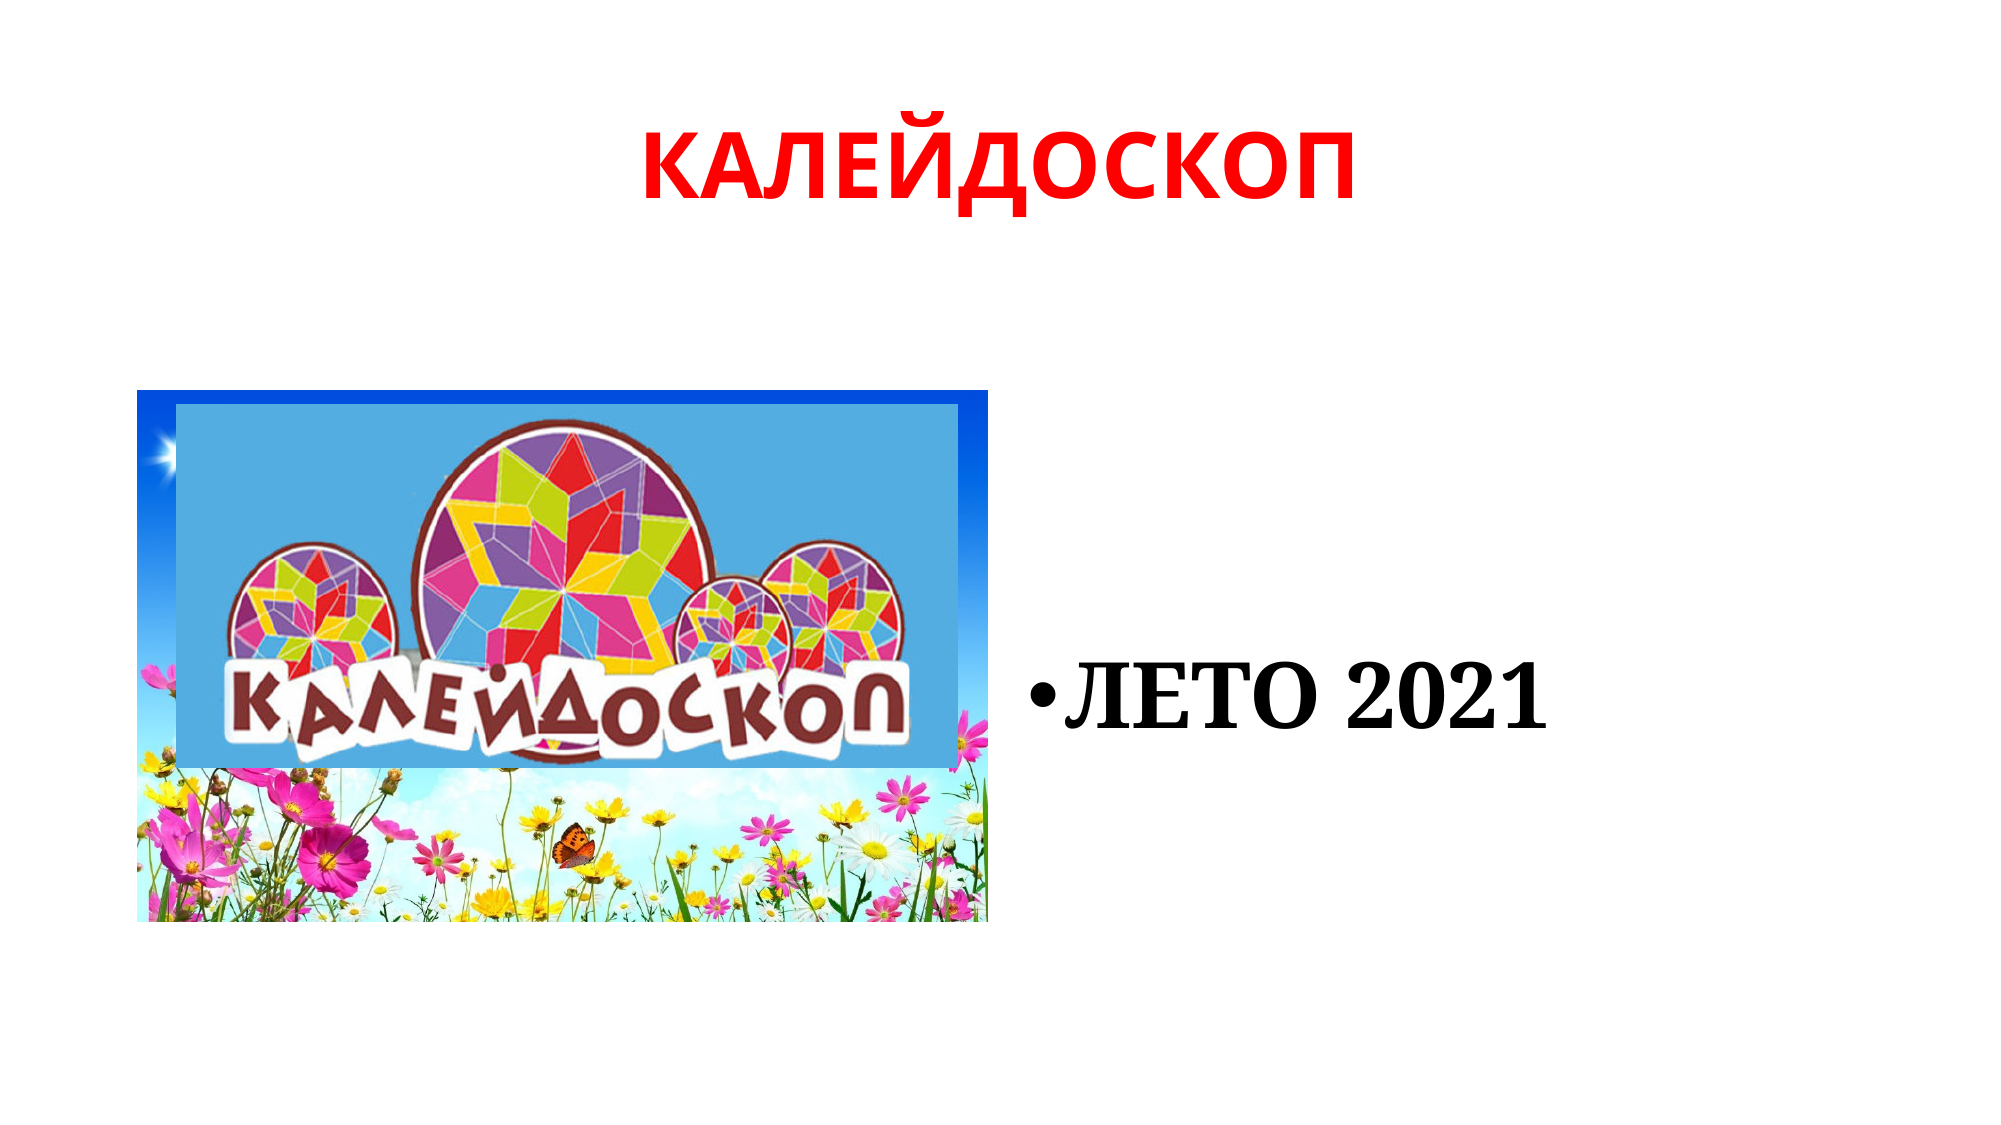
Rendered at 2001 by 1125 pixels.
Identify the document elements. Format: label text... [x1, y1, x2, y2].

title КАЛЕЙДОСКОП [137, 59, 1863, 278]
list ЛЕТО 2021 [1012, 299, 1863, 1014]
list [137, 390, 988, 922]
picture [176, 404, 958, 768]
